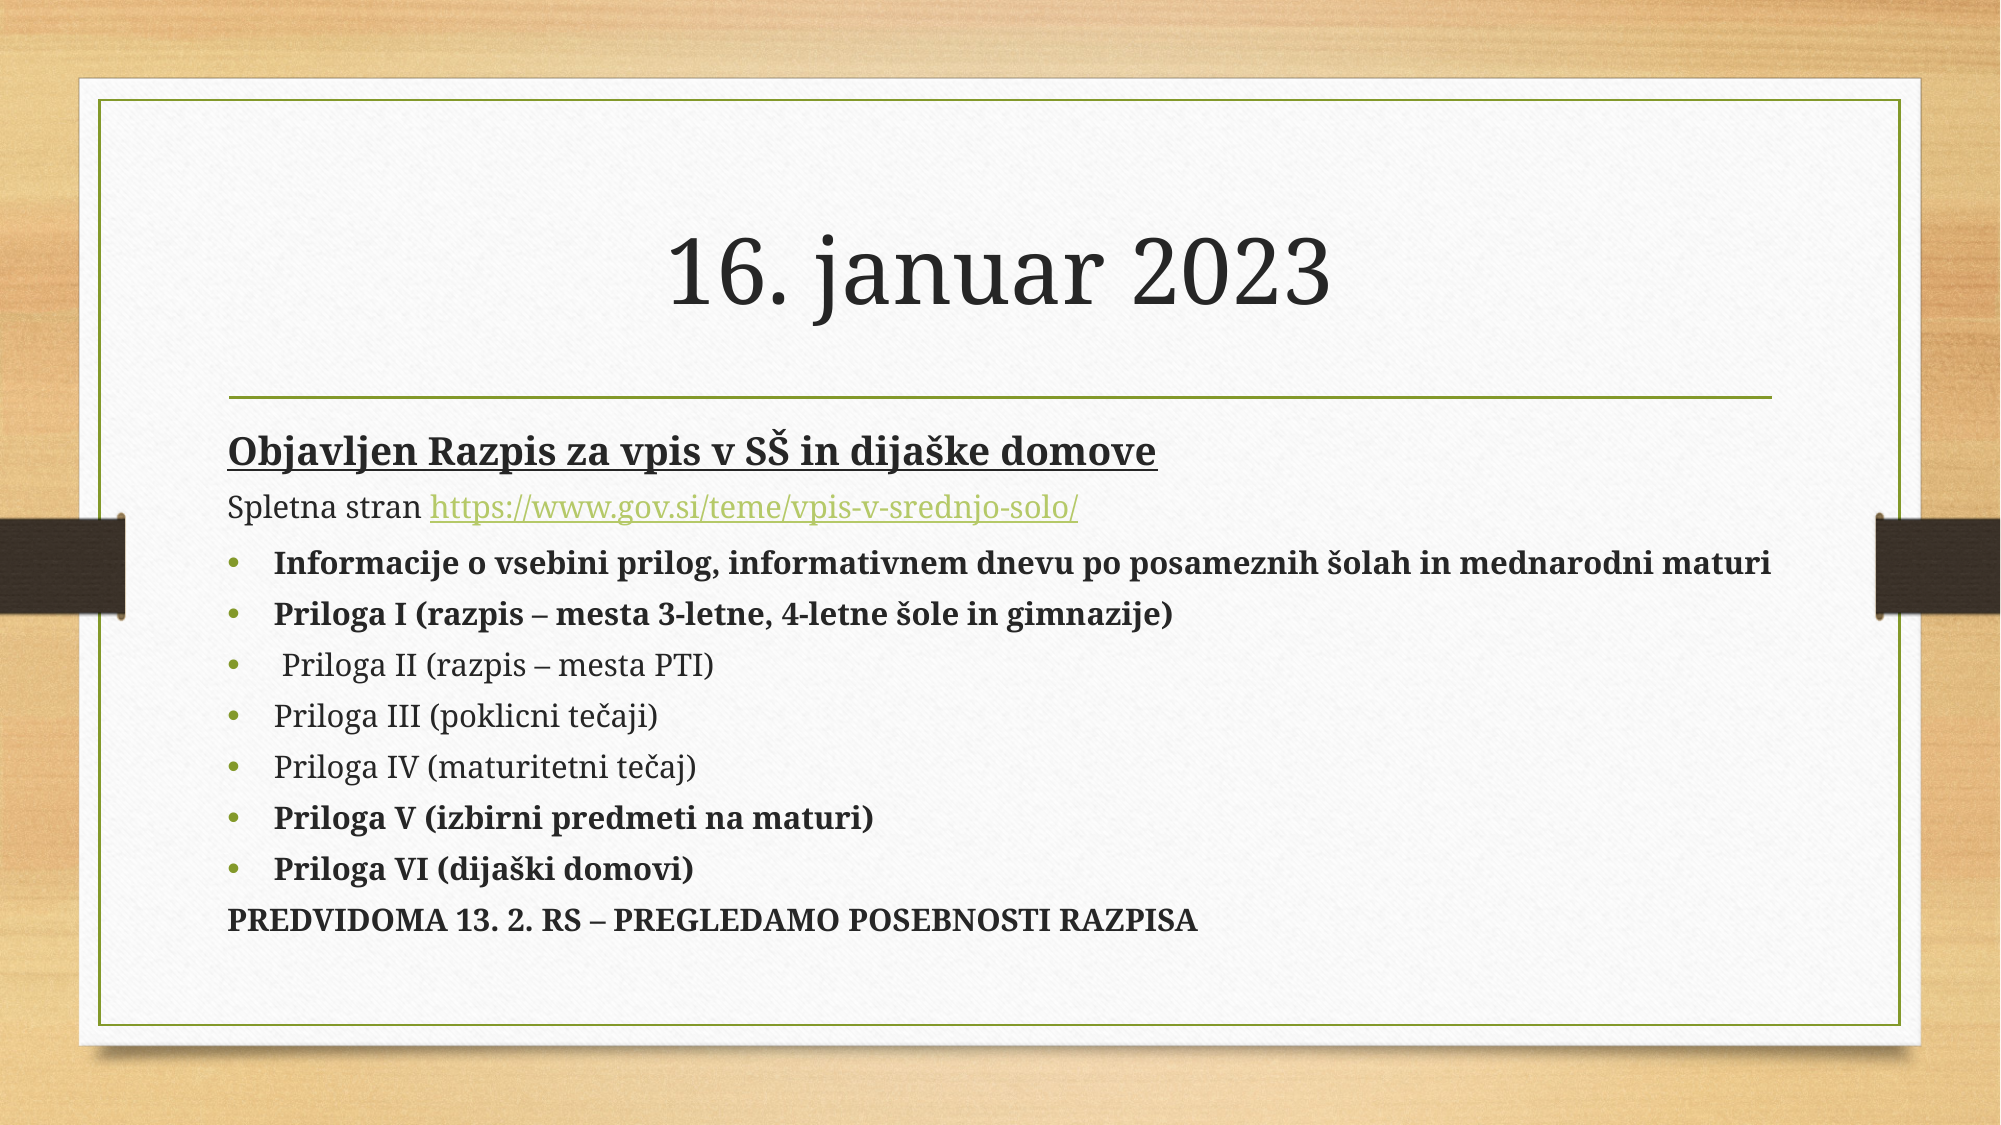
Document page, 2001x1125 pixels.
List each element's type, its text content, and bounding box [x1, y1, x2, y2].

list Objavljen Razpis za vpis v SŠ in dijaške domove Spletna stran https://www.gov.si/teme/vpis-v-srednjo-solo/ Informacije o vsebini prilog, informativnem dnevu po posameznih šolah in mednarodni maturi Priloga I (razpis – mesta 3-letne, 4-letne šole in gimnazije) Priloga II (razpis – mesta PTI) Priloga III (poklicni tečaji) Priloga IV (maturitetni tečaj) Priloga V (izbirni predmeti na maturi) Priloga VI (dijaški domovi) PREDVIDOMA 13. 2. RS – PREGLEDAMO POSEBNOSTI RAZPISA [212, 419, 1788, 964]
title 16. januar 2023 [212, 161, 1788, 375]
picture [0, 0, 2001, 1125]
